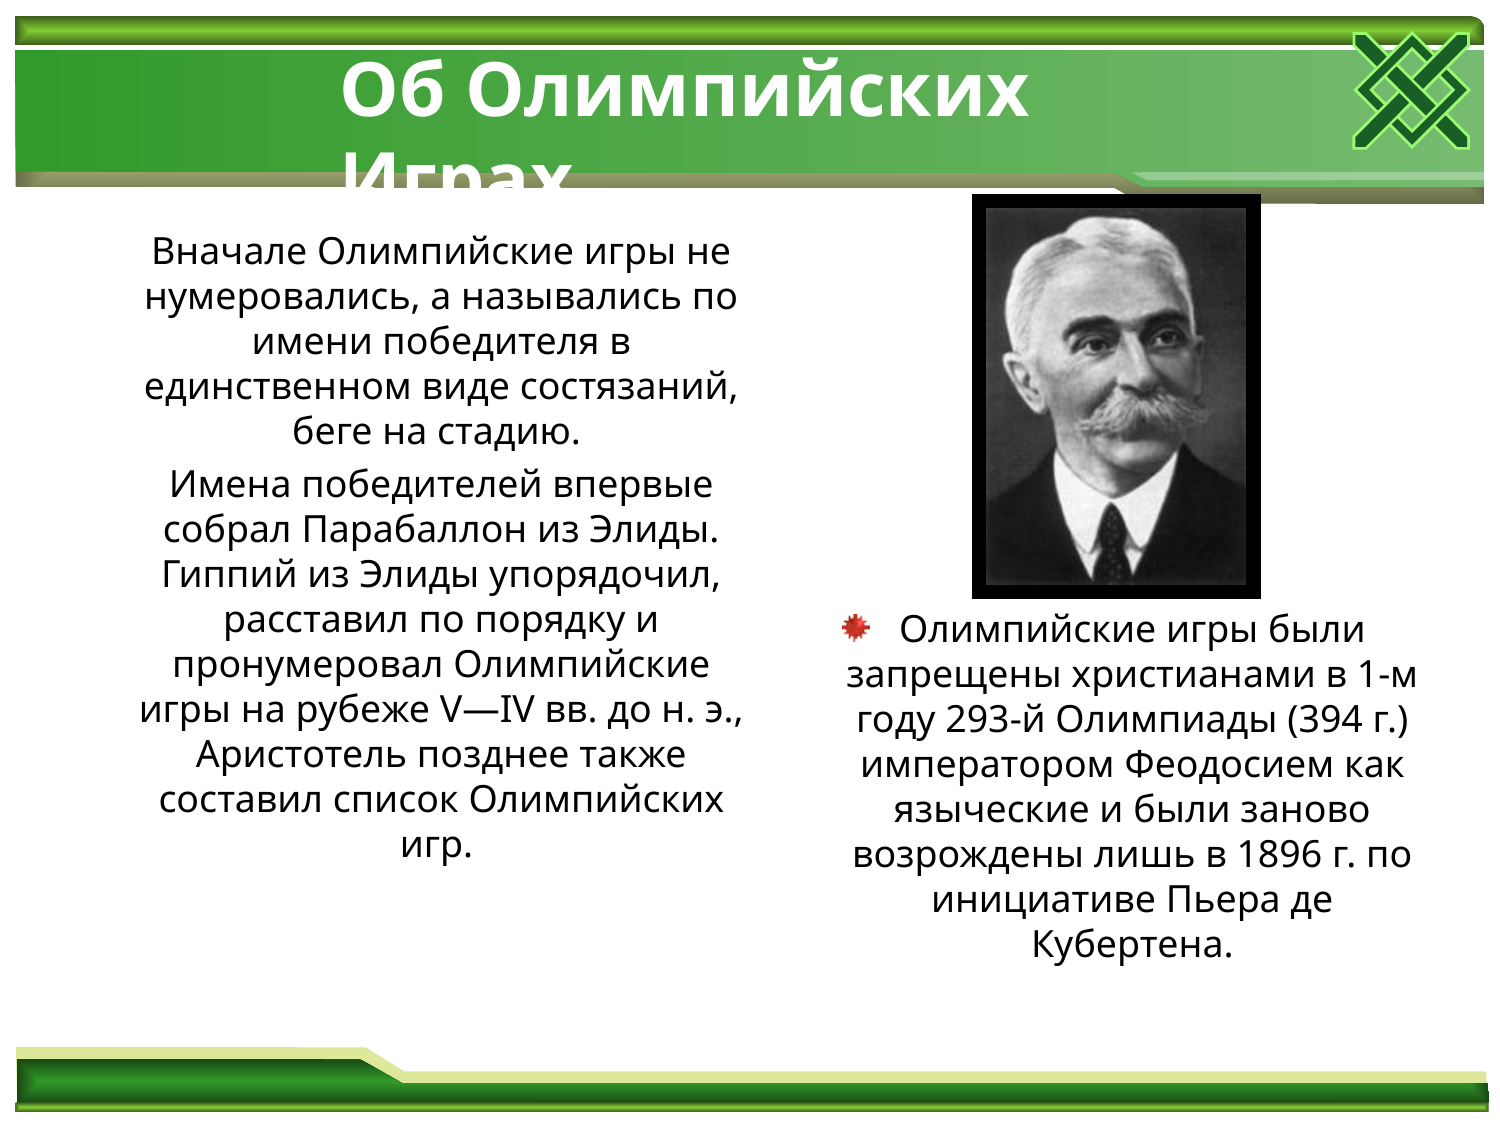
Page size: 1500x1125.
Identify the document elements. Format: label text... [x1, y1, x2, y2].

title Об Олимпийских Играх… [324, 42, 1152, 221]
list Вначале Олимпийские игры не нумеровались, а назывались по имени победителя в единственном виде состязаний, беге на стадию. Имена победителей впервые собрал Парабаллон из Элиды. Гиппий из Элиды упорядочил, расставил по порядку и пронумеровал Олимпийские игры на рубеже V—IV вв. до н. э., Аристотель позднее также составил список Олимпийских игр. [52, 219, 774, 1012]
list Олимпийские игры были запрещены христианами в 1-м году 293-й Олимпиады (394 г.) императором Феодосием как языческие и были заново возрождены лишь в 1896 г. по инициативе Пьера де Кубертена. [773, 597, 1436, 1071]
picture [985, 207, 1247, 586]
picture [842, 614, 870, 642]
